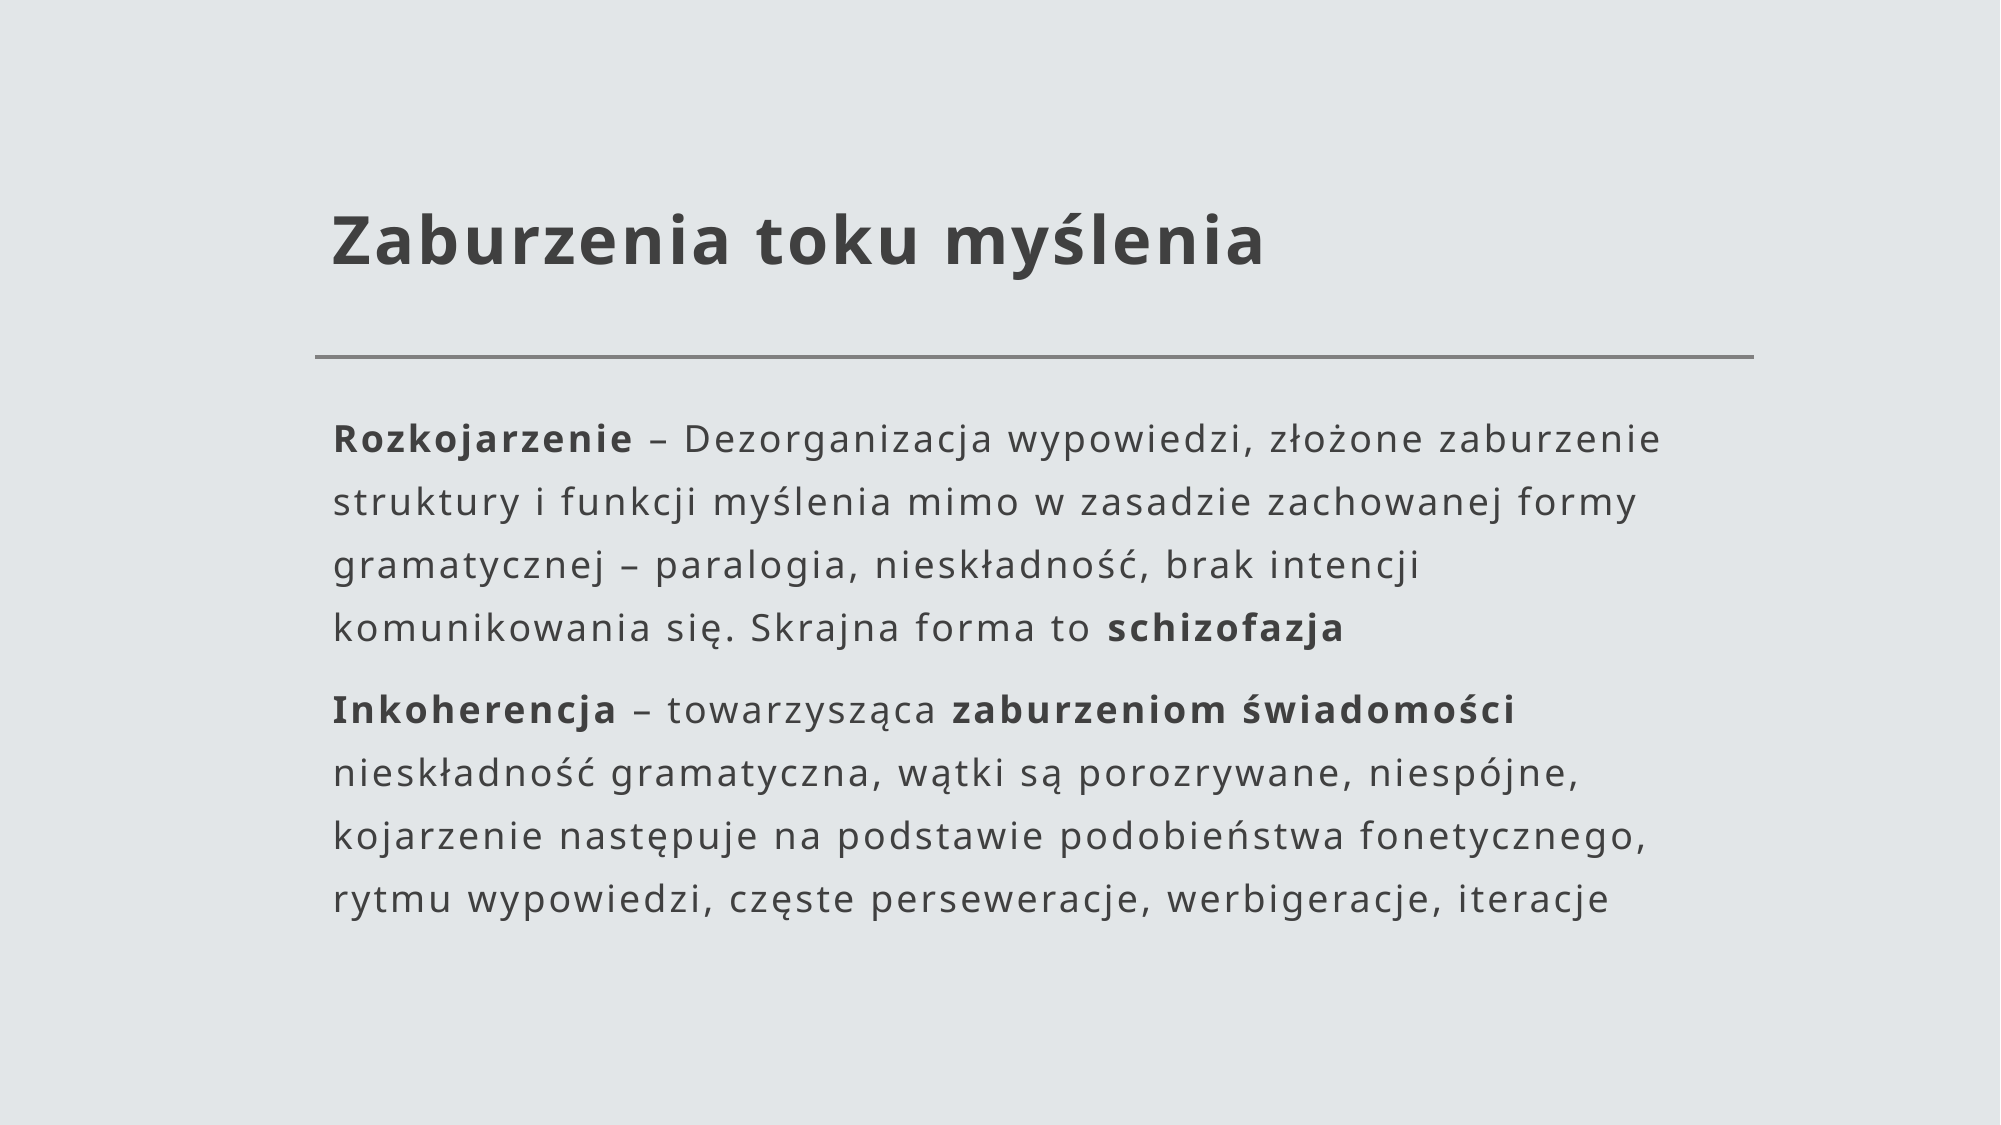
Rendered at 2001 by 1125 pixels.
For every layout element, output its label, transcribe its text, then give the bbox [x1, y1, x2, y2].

title Zaburzenia toku myślenia [315, 72, 1754, 294]
list Rozkojarzenie – Dezorganizacja wypowiedzi, złożone zaburzenie struktury i funkcji myślenia mimo w zasadzie zachowanej formy gramatycznej – paralogia, nieskładność, brak intencji komunikowania się. Skrajna forma to schizofazja Inkoherencja – towarzysząca zaburzeniom świadomości nieskładność gramatyczna, wątki są porozrywane, niespójne, kojarzenie następuje na podstawie podobieństwa fonetycznego, rytmu wypowiedzi, częste perseweracje, werbigeracje, iteracje [315, 379, 1754, 1033]
